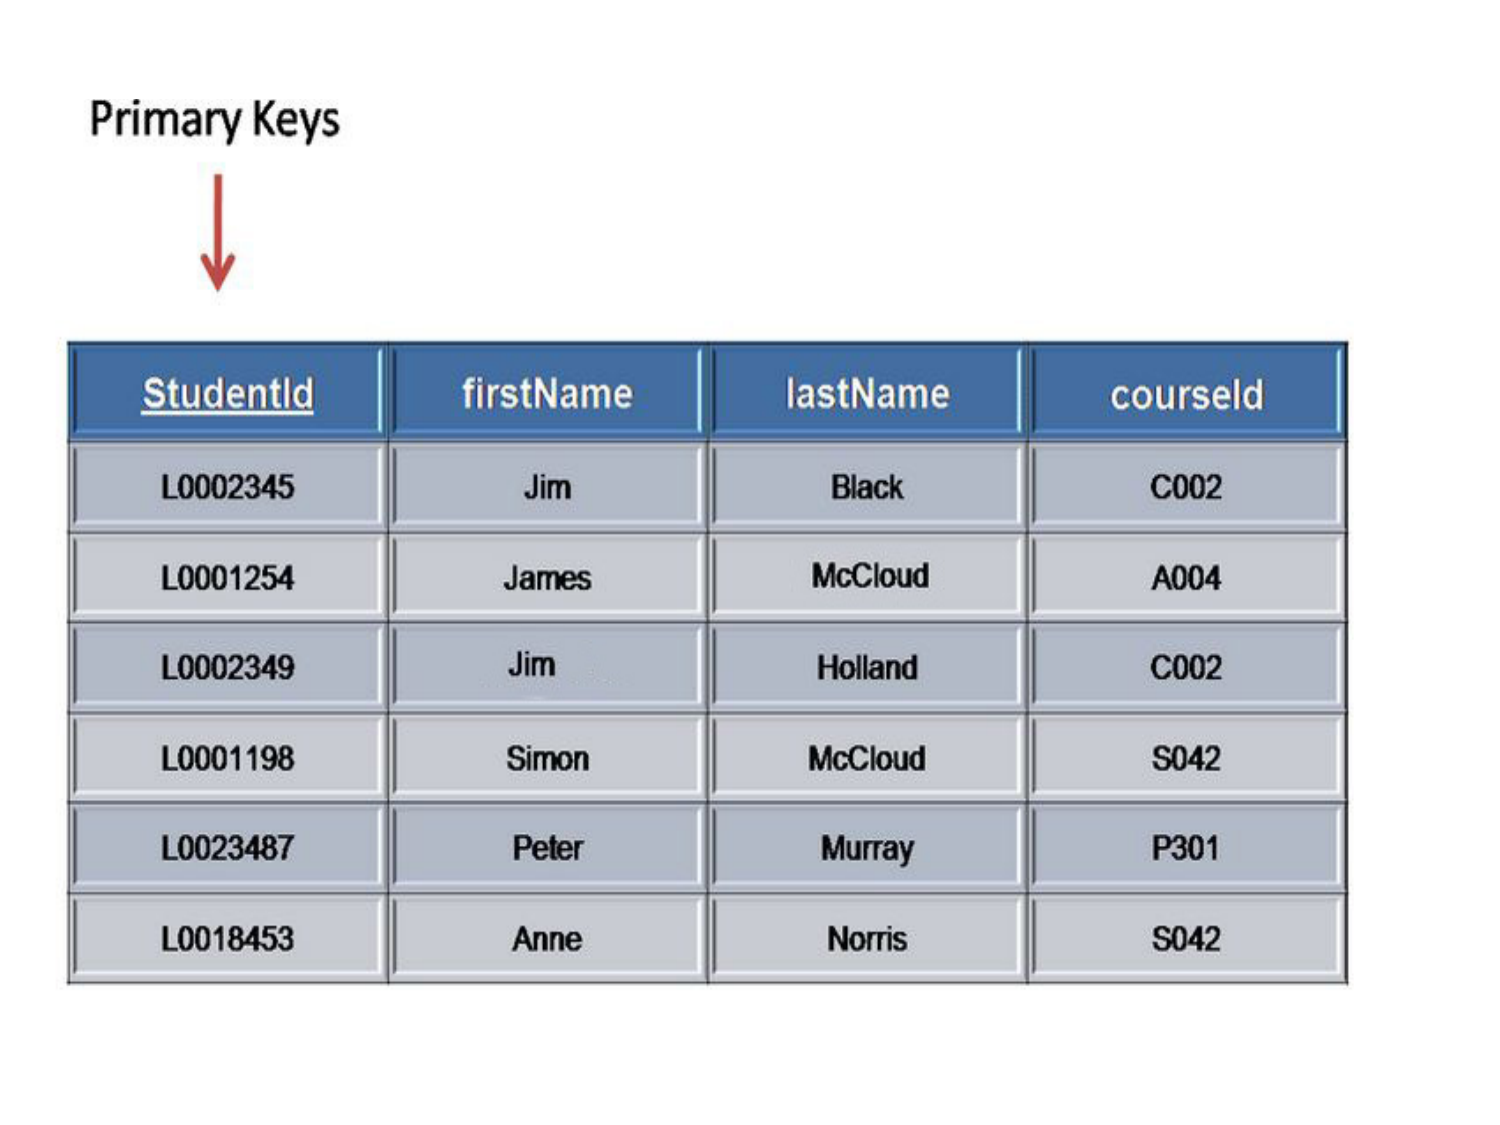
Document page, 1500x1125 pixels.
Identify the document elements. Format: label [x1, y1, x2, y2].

picture [0, 99, 1391, 1001]
